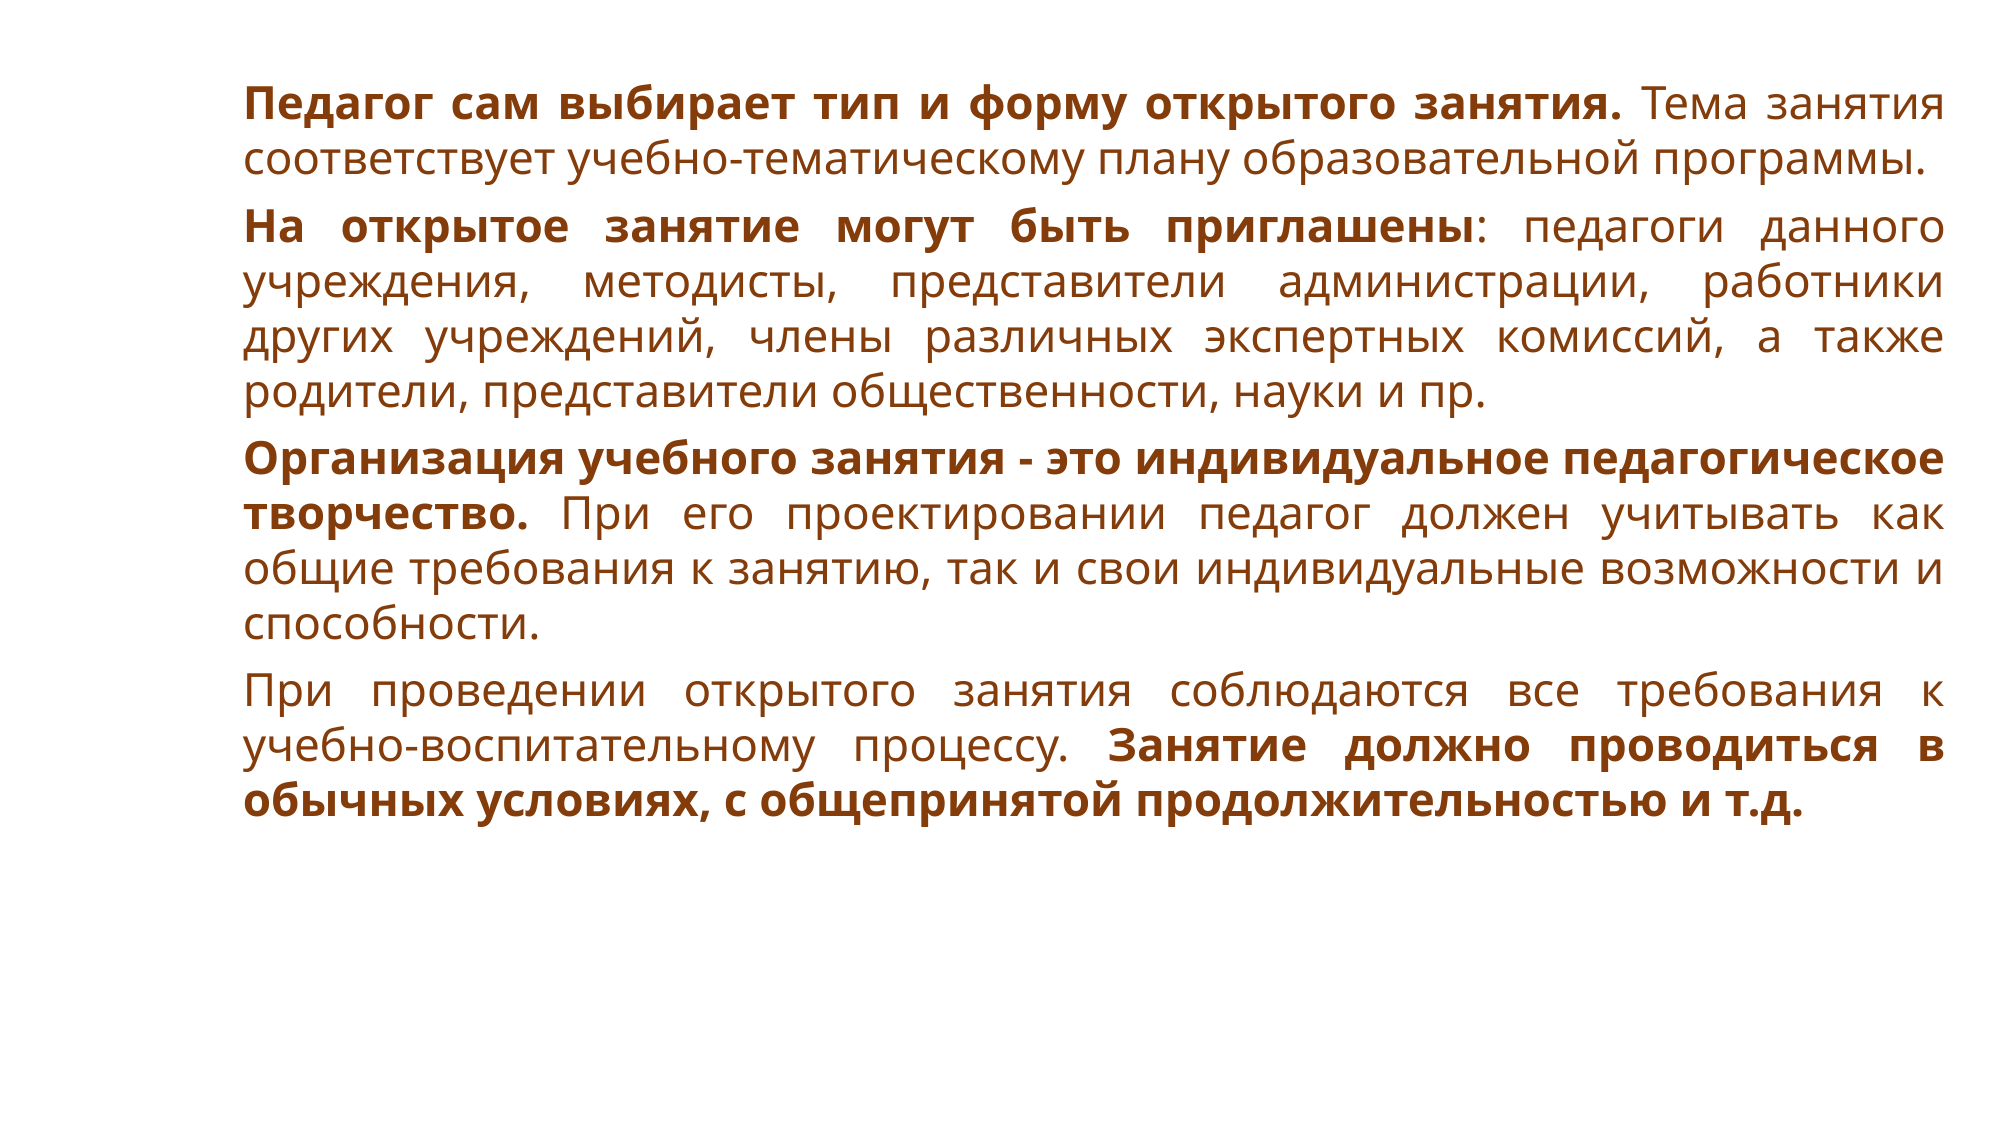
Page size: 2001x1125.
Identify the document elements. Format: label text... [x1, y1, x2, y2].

text_box Педагог сам выбирает тип и форму открытого занятия. Тема занятия соответствует учебно-тематическому плану образовательной программы. На открытое занятие могут быть приглашены: педагоги данного учреждения, методисты, представители администрации, работники других учреждений, члены различных экспертных комиссий, а также родители, представители общественности, науки и пр. Организация учебного занятия - это индивидуальное педагогическое творчество. При его проектировании педагог должен учитывать как общие требования к занятию, так и свои индивидуальные возможности и способности. При проведении открытого занятия соблюдаются все требования к учебно-воспитательному процессу. Занятие должно проводиться в обычных условиях, с общепринятой продолжительностью и т.д. [228, 66, 1961, 834]
